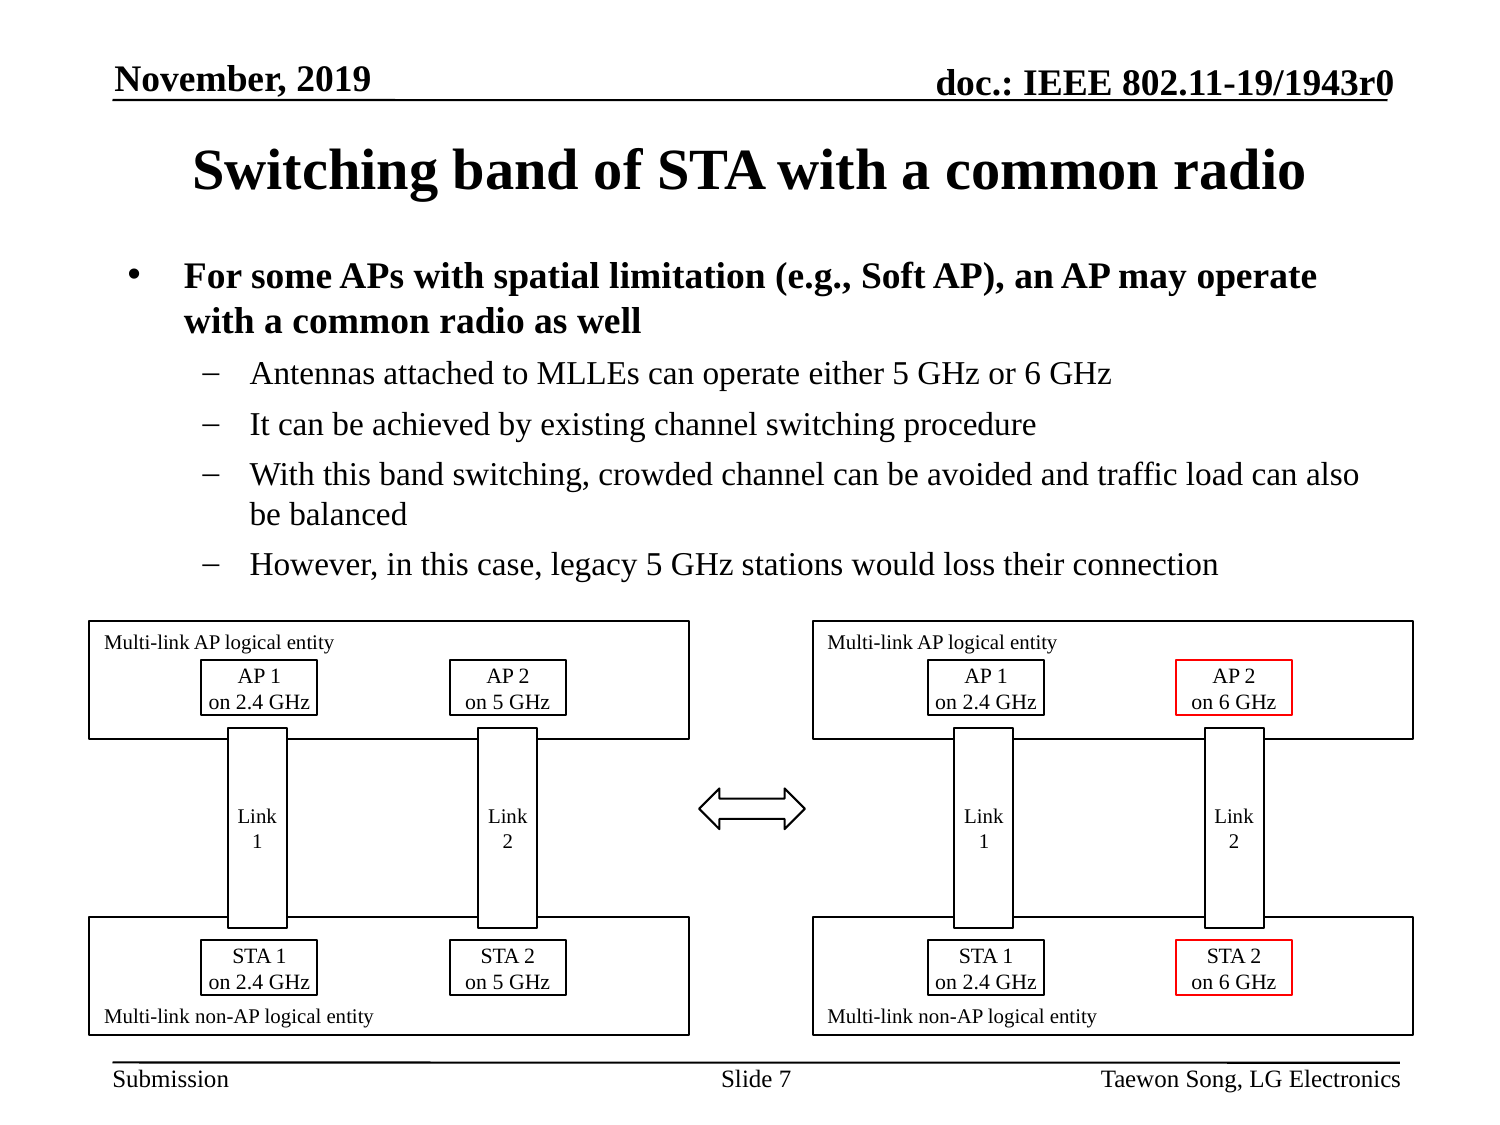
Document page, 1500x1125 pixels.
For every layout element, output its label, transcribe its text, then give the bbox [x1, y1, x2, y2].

footer Taewon Song, LG Electronics [878, 1061, 1402, 1093]
slide_number Slide 7 [712, 1061, 800, 1123]
text_box Link 1 [954, 727, 1014, 928]
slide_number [114, 54, 423, 100]
text_box Multi-link non-AP logical entity [89, 916, 690, 1035]
title Switching band of STA with a common radio [112, 112, 1388, 221]
text_box STA 2 on 6 GHz [1176, 939, 1293, 996]
list For some APs with spatial limitation (e.g., Soft AP), an AP may operate with a common radio as well Antennas attached to MLLEs can operate either 5 GHz or 6 GHz It can be achieved by existing channel switching procedure With this band switching, crowded channel can be avoided and traffic load can also be balanced However, in this case, legacy 5 GHz stations would loss their connection [112, 243, 1388, 1000]
text_box Link 2 [478, 727, 538, 928]
text_box STA 1 on 2.4 GHz [928, 939, 1045, 996]
text_box STA 1 on 2.4 GHz [201, 939, 318, 996]
text_box Link 2 [1204, 727, 1264, 928]
text_box [699, 788, 805, 830]
text_box AP 1 on 2.4 GHz [201, 659, 318, 716]
text_box STA 2 on 5 GHz [449, 939, 566, 996]
text_box Multi-link AP logical entity [812, 620, 1413, 739]
text_box Multi-link non-AP logical entity [812, 916, 1413, 1035]
text_box AP 1 on 2.4 GHz [928, 659, 1045, 716]
text_box Multi-link AP logical entity [89, 620, 690, 739]
text_box AP 2 on 6 GHz [1176, 659, 1293, 716]
text_box Link 1 [227, 727, 287, 928]
text_box AP 2 on 5 GHz [449, 659, 566, 716]
